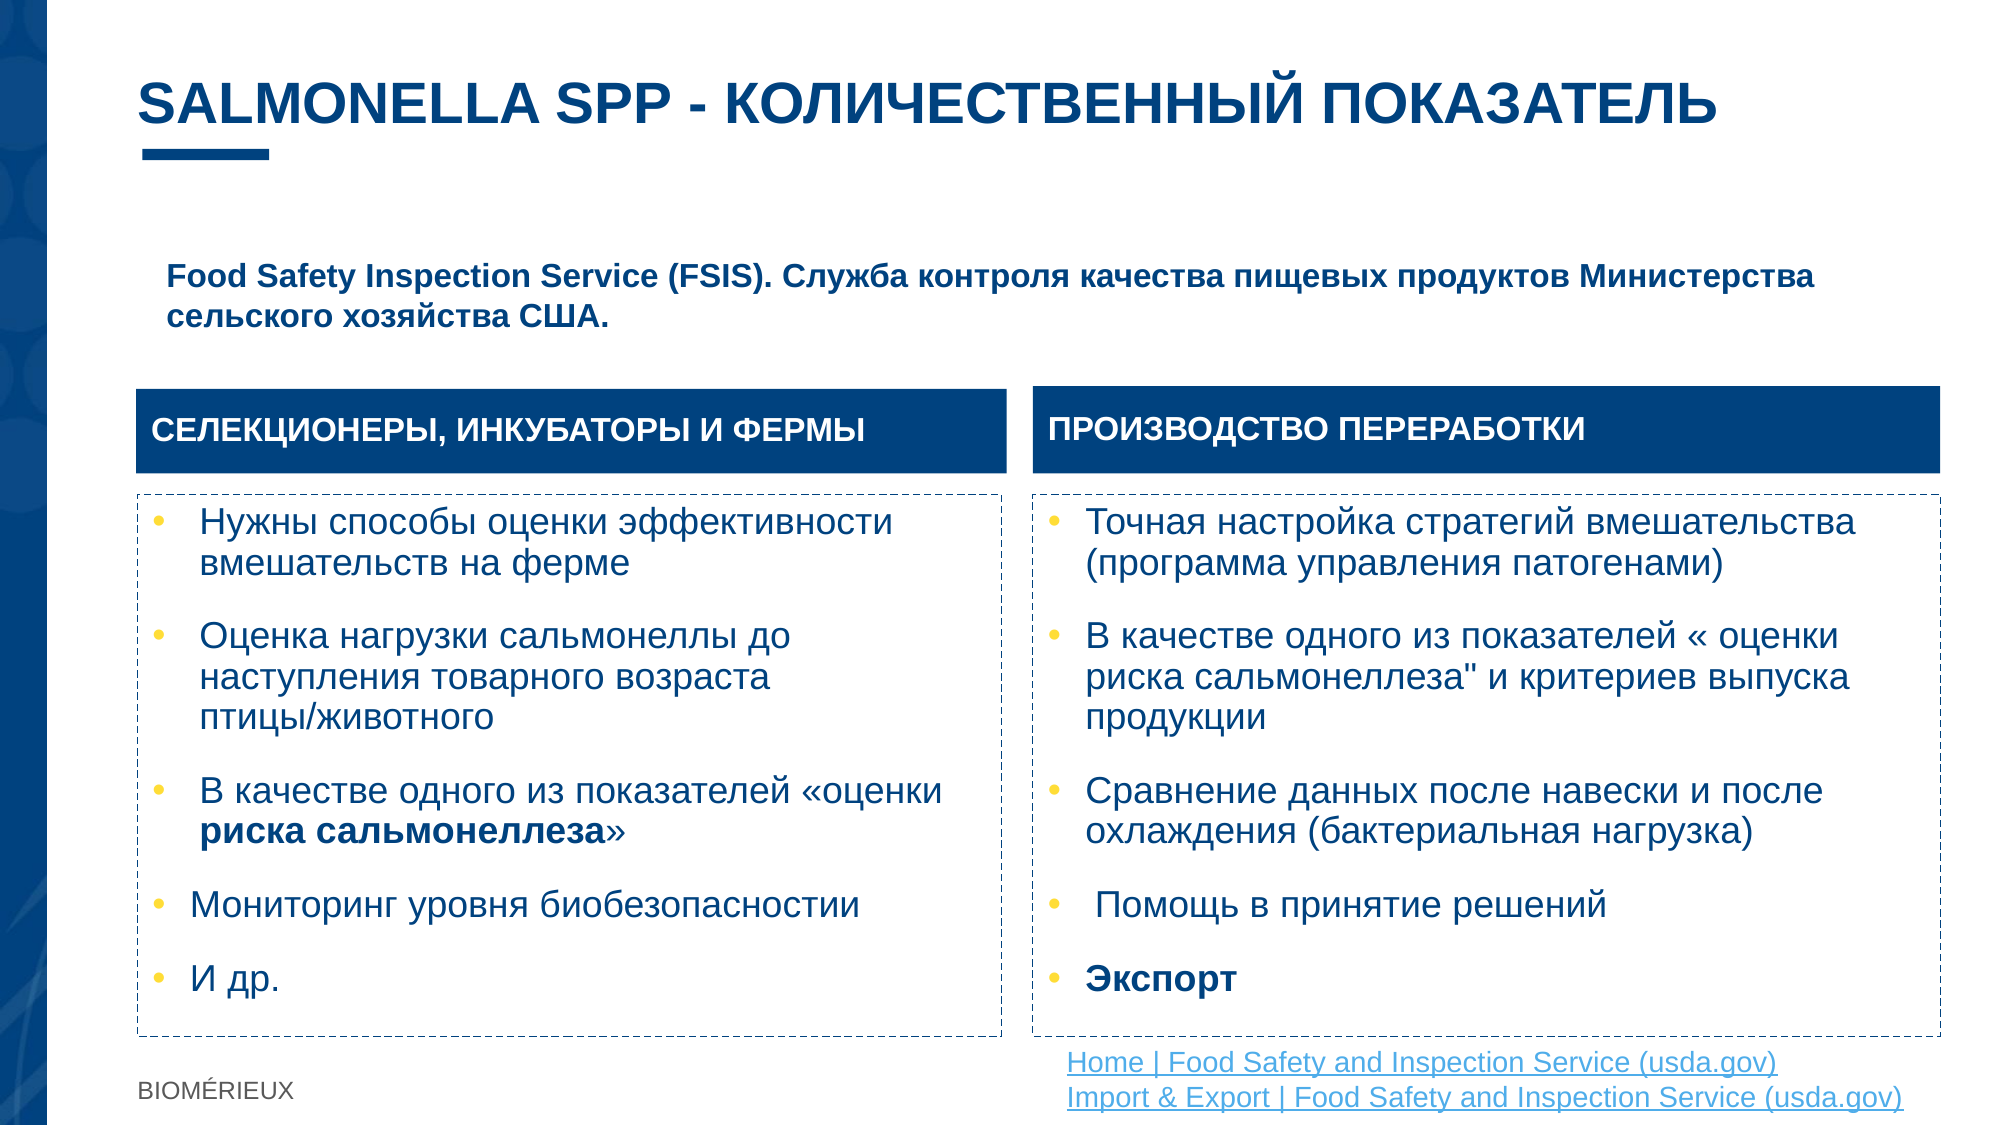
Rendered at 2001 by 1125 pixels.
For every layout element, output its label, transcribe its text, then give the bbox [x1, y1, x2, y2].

text_box Home | Food Safety and Inspection Service (usda.gov) Import & Export | Food Safety and Inspection Service (usda.gov) [1051, 1036, 1922, 1121]
text_box Food Safety Inspection Service (FSIS). Служба контроля качества пищевых продуктов Министерства сельского хозяйства США. [151, 246, 1881, 342]
picture [0, 0, 47, 1125]
list Производство ПЕРЕРАБОТКИ [1032, 386, 1941, 474]
list СЕЛЕКЦИОНЕРЫ, ИНКУБАТОРЫ И ФЕРМЫ [136, 388, 1007, 474]
list Нужны способы оценки эффективности вмешательств на ферме Оценка нагрузки сальмонеллы до наступления товарного возраста птицы/животного В качестве одного из показателей «оценки риска сальмонеллеза» Мониторинг уровня биобезопасностии И др. [137, 494, 1002, 1037]
title Salmonella SPP - Количественный показатель [122, 49, 1897, 159]
list Точная настройка стратегий вмешательства (программа управления патогенами) В качестве одного из показателей « оценки риска сальмонеллеза" и критериев выпуска продукции Сравнение данных после навески и после охлаждения (бактериальная нагрузка) Помощь в принятие решений Экспорт [1032, 494, 1941, 1037]
